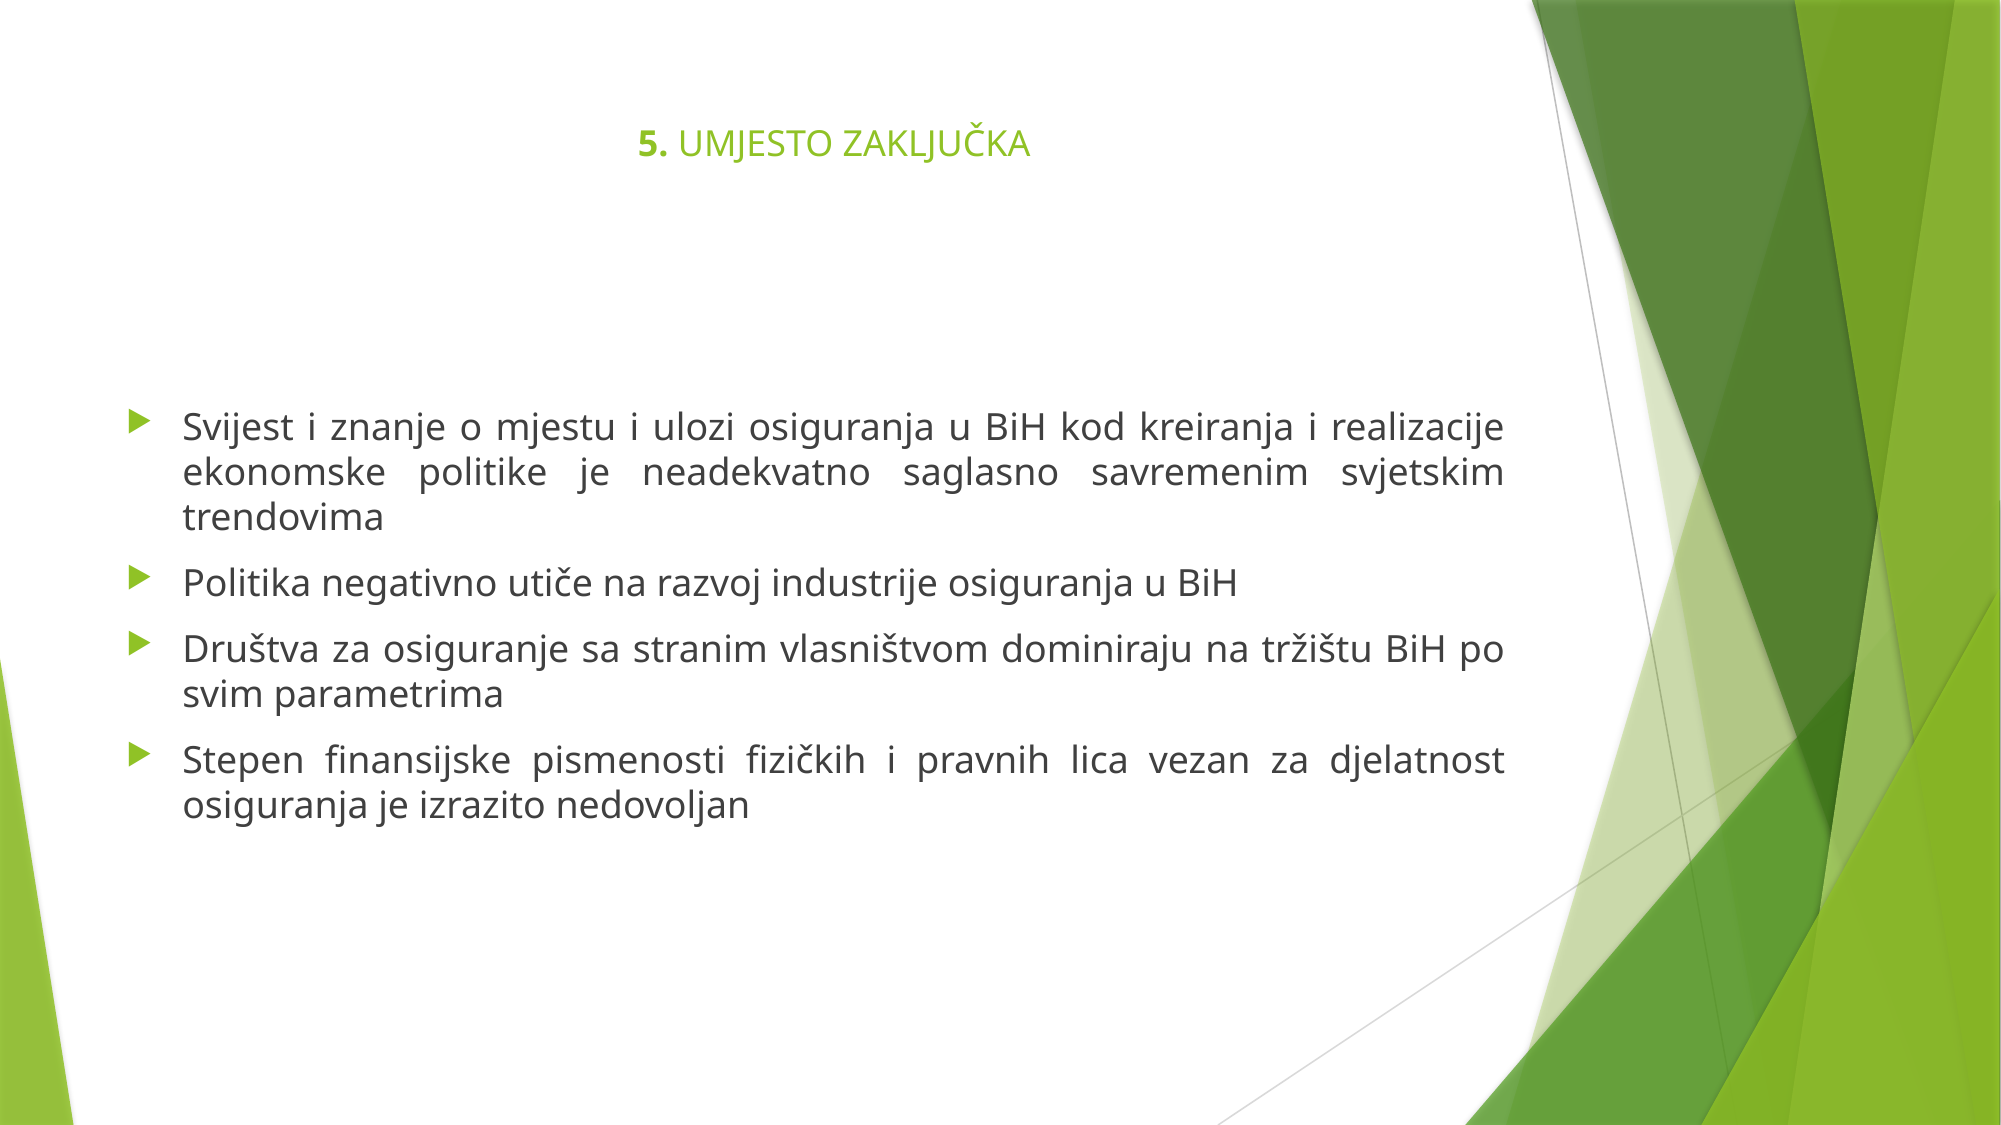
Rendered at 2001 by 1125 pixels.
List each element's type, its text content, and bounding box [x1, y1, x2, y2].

list Svijest i znanje o mjestu i ulozi osiguranja u BiH kod kreiranja i realizacije ekonomske politike je neadekvatno saglasno savremenim svjetskim trendovima Politika negativno utiče na razvoj industrije osiguranja u BiH Društva za osiguranje sa stranim vlasništvom dominiraju na tržištu BiH po svim parametrima Stepen finansijske pismenosti fizičkih i pravnih lica vezan za djelatnost osiguranja je izrazito nedovoljan [111, 330, 1522, 1108]
title 5. UMJESTO ZAKLJUČKA [111, 113, 1558, 330]
